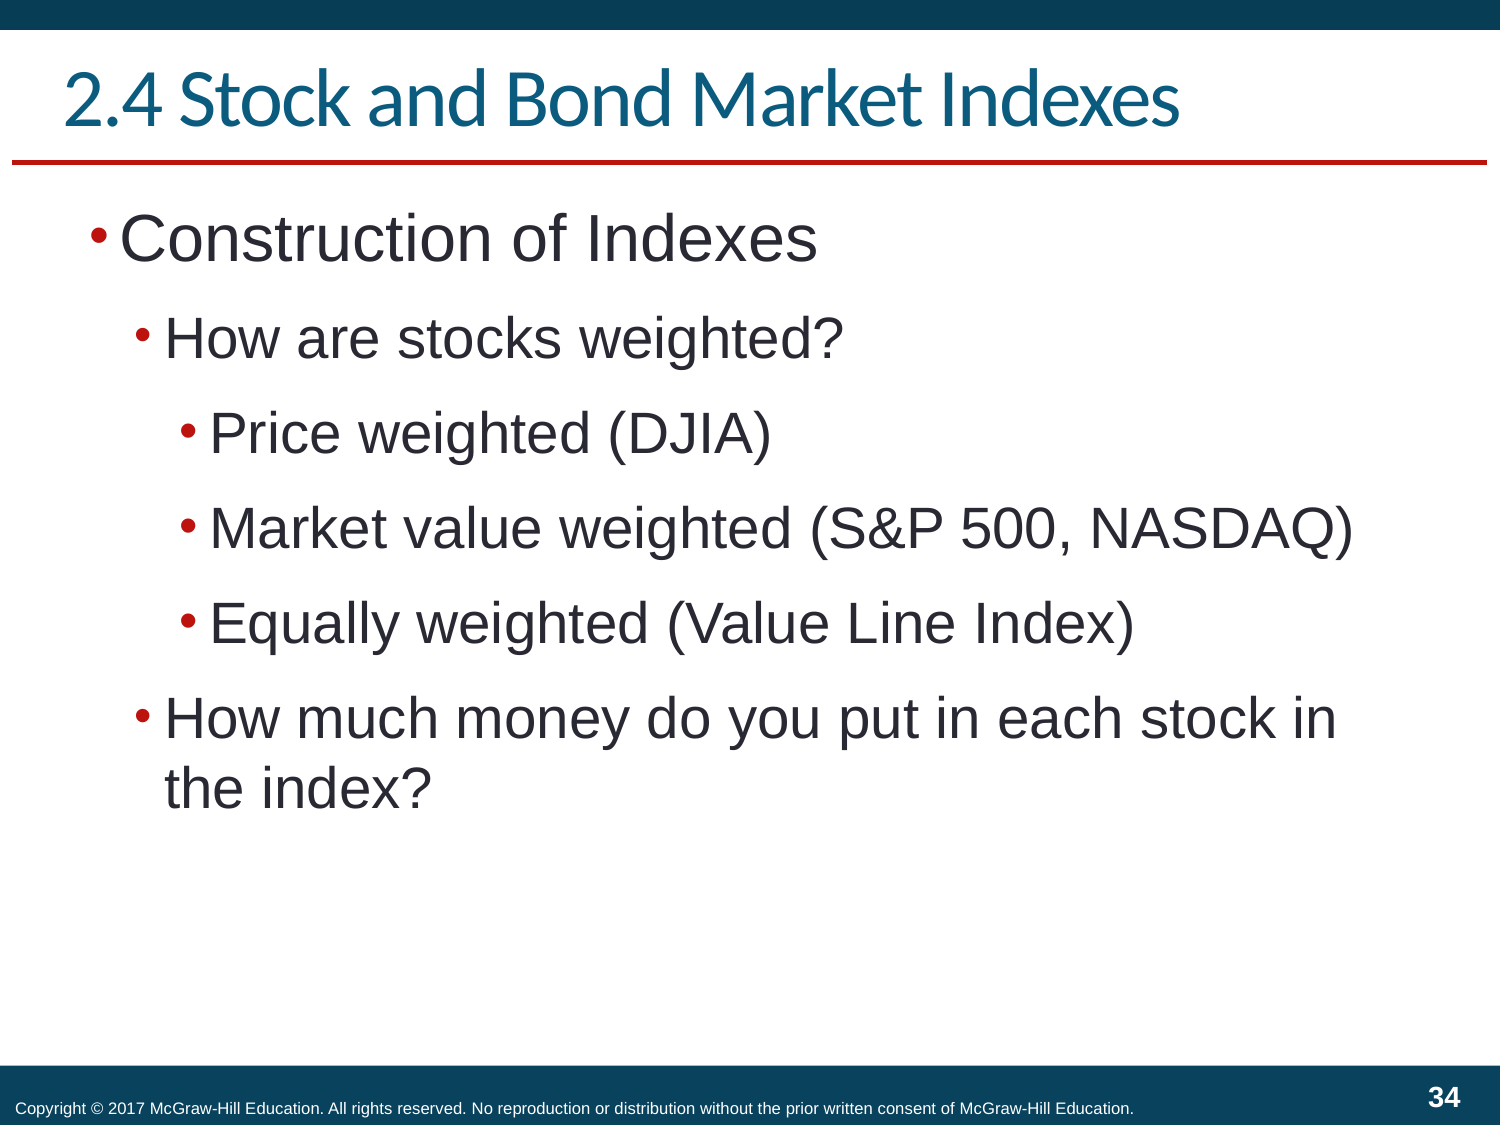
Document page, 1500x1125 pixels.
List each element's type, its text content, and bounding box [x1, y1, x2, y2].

title 2.4 Stock and Bond Market Indexes [47, 24, 1453, 163]
list Construction of Indexes How are stocks weighted? Price weighted (DJIA) Market value weighted (S&P 500, NASDAQ) Equally weighted (Value Line Index) How much money do you put in each stock in the index? [74, 187, 1425, 988]
